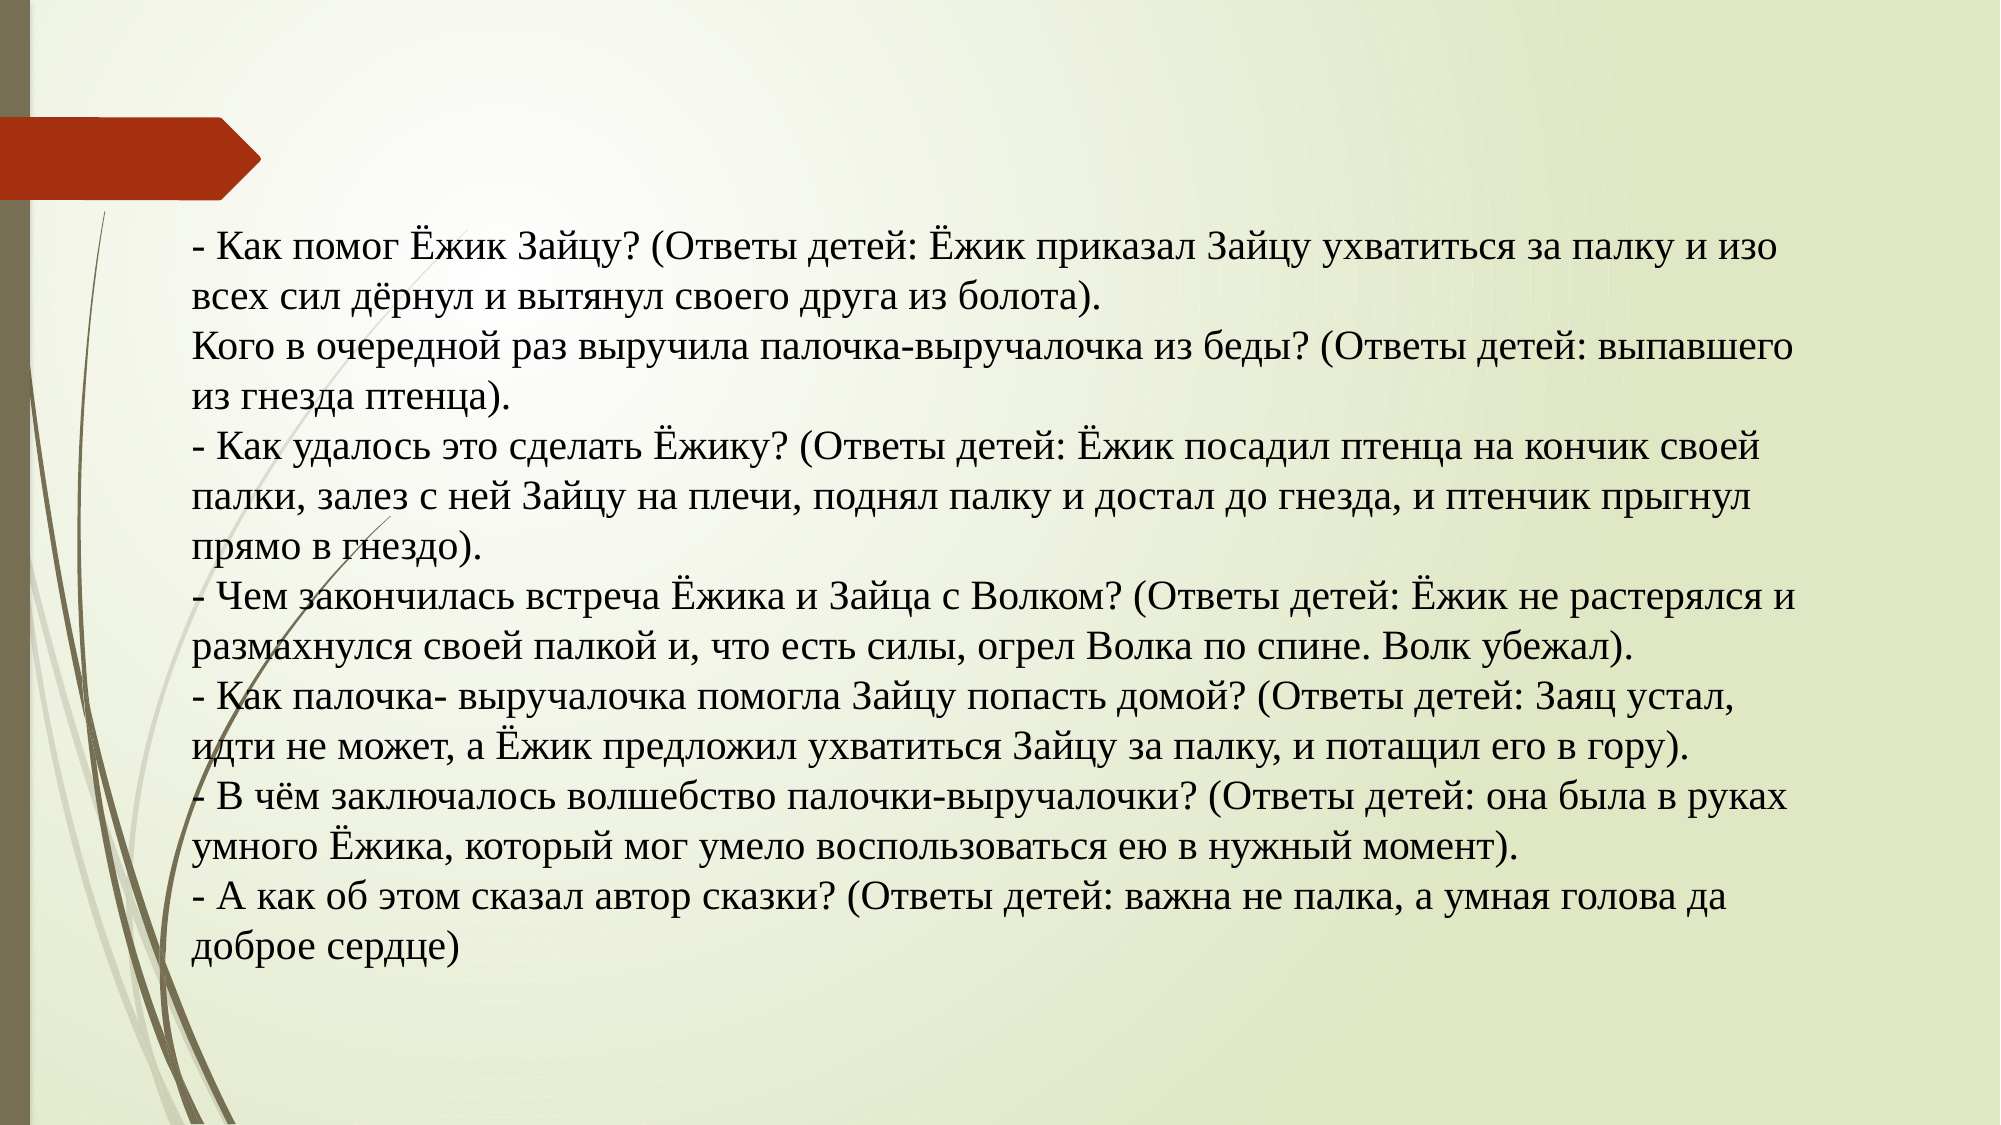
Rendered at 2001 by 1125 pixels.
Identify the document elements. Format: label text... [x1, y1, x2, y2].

text_box [186, 114, 1830, 175]
text_box - Как помог Ёжик Зайцу? (Ответы детей: Ёжик приказал Зайцу ухватиться за палку и изо всех сил дёрнул и вытянул своего друга из болота). Кого в очередной раз выручила палочка-выручалочка из беды? (Ответы детей: выпавшего из гнезда птенца). - Как удалось это сделать Ёжику? (Ответы детей: Ёжик посадил птенца на кончик своей палки, залез с ней Зайцу на плечи, поднял палку и достал до гнезда, и птенчик прыгнул прямо в гнездо). - Чем закончилась встреча Ёжика и Зайца с Волком? (Ответы детей: Ёжик не растерялся и размахнулся своей палкой и, что есть силы, огрел Волка по спине. Волк убежал). - Как палочка- выручалочка помогла Зайцу попасть домой? (Ответы детей: Заяц устал, идти не может, а Ёжик предложил ухватиться Зайцу за палку, и потащил его в гору). - В чём заключалось волшебство палочки-выручалочки? (Ответы детей: она была в руках умного Ёжика, который мог умело воспользоваться ею в нужный момент). - А как об этом сказал автор сказки? (Ответы детей: важна не палка, а умная голова да доброе сердце) [176, 175, 1840, 976]
